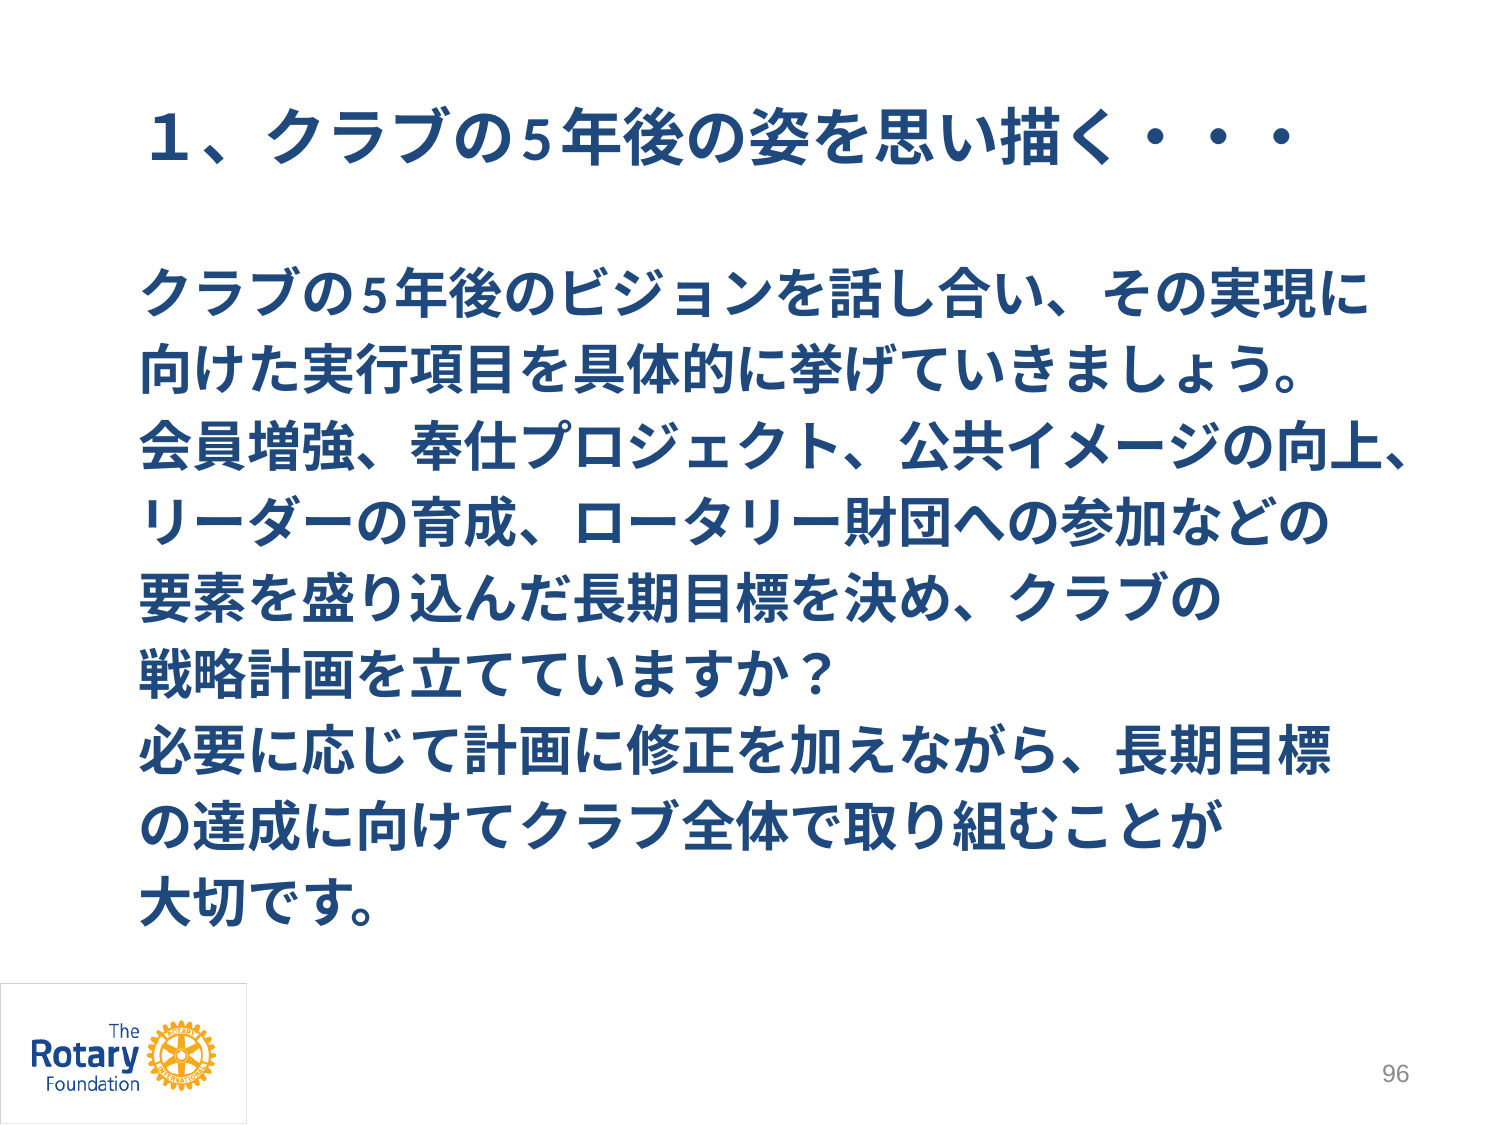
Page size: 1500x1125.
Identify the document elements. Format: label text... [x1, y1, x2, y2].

picture [0, 983, 248, 1124]
list １、クラブの5年後の姿を思い描く・・・ クラブの5年後のビジョンを話し合い、その実現に 向けた実行項目を具体的に挙げていきましょう。 会員増強、奉仕プロジェクト、公共イメージの向上、 リーダーの育成、ロータリー財団への参加などの 要素を盛り込んだ長期目標を決め、クラブの 戦略計画を立てていますか？ 必要に応じて計画に修正を加えながら、長期目標 の達成に向けてクラブ全体で取り組むことが 大切です。 [123, 90, 1424, 963]
slide_number 96 [1074, 1042, 1425, 1103]
